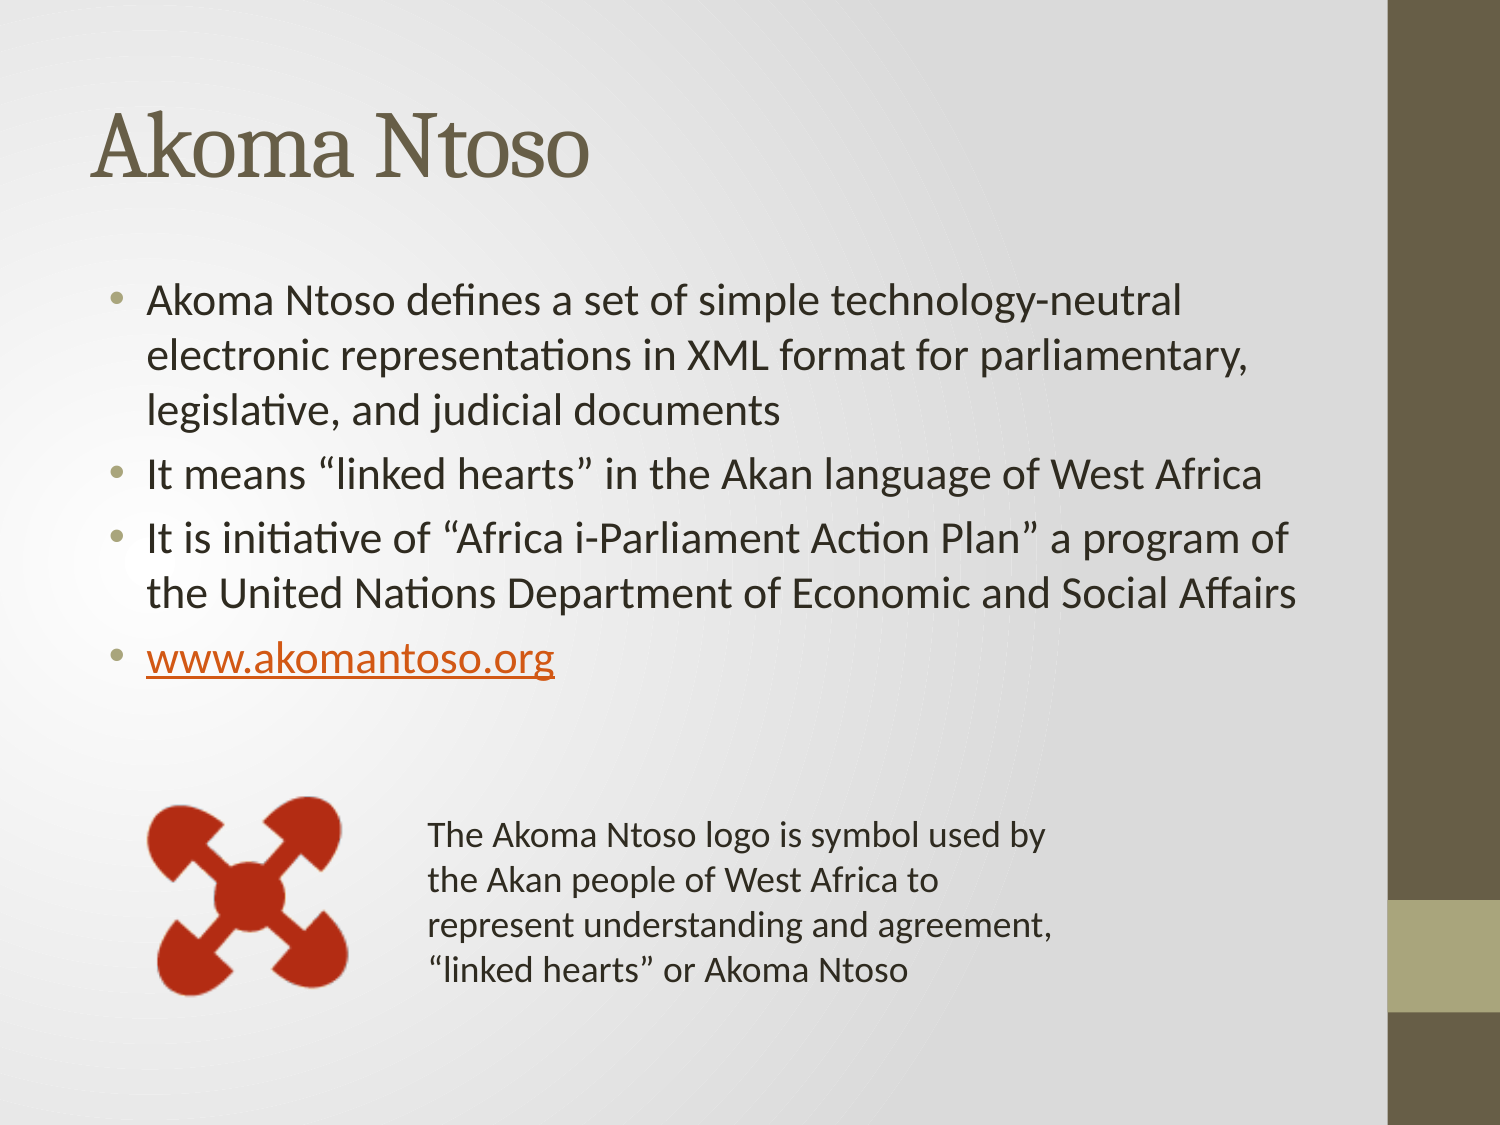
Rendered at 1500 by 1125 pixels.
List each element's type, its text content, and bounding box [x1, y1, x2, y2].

picture [136, 793, 355, 1003]
list Akoma Ntoso defines a set of simple technology-neutral electronic representations in XML format for parliamentary, legislative, and judicial documents It means “linked hearts” in the Akan language of West Africa It is initiative of “Africa i-Parliament Action Plan” a program of the United Nations Department of Economic and Social Affairs www.akomantoso.org [75, 262, 1325, 1050]
text_box The Akoma Ntoso logo is symbol used by the Akan people of West Africa to represent understanding and agreement, “linked hearts” or Akoma Ntoso [412, 803, 1100, 998]
title Akoma Ntoso [75, 45, 1325, 233]
